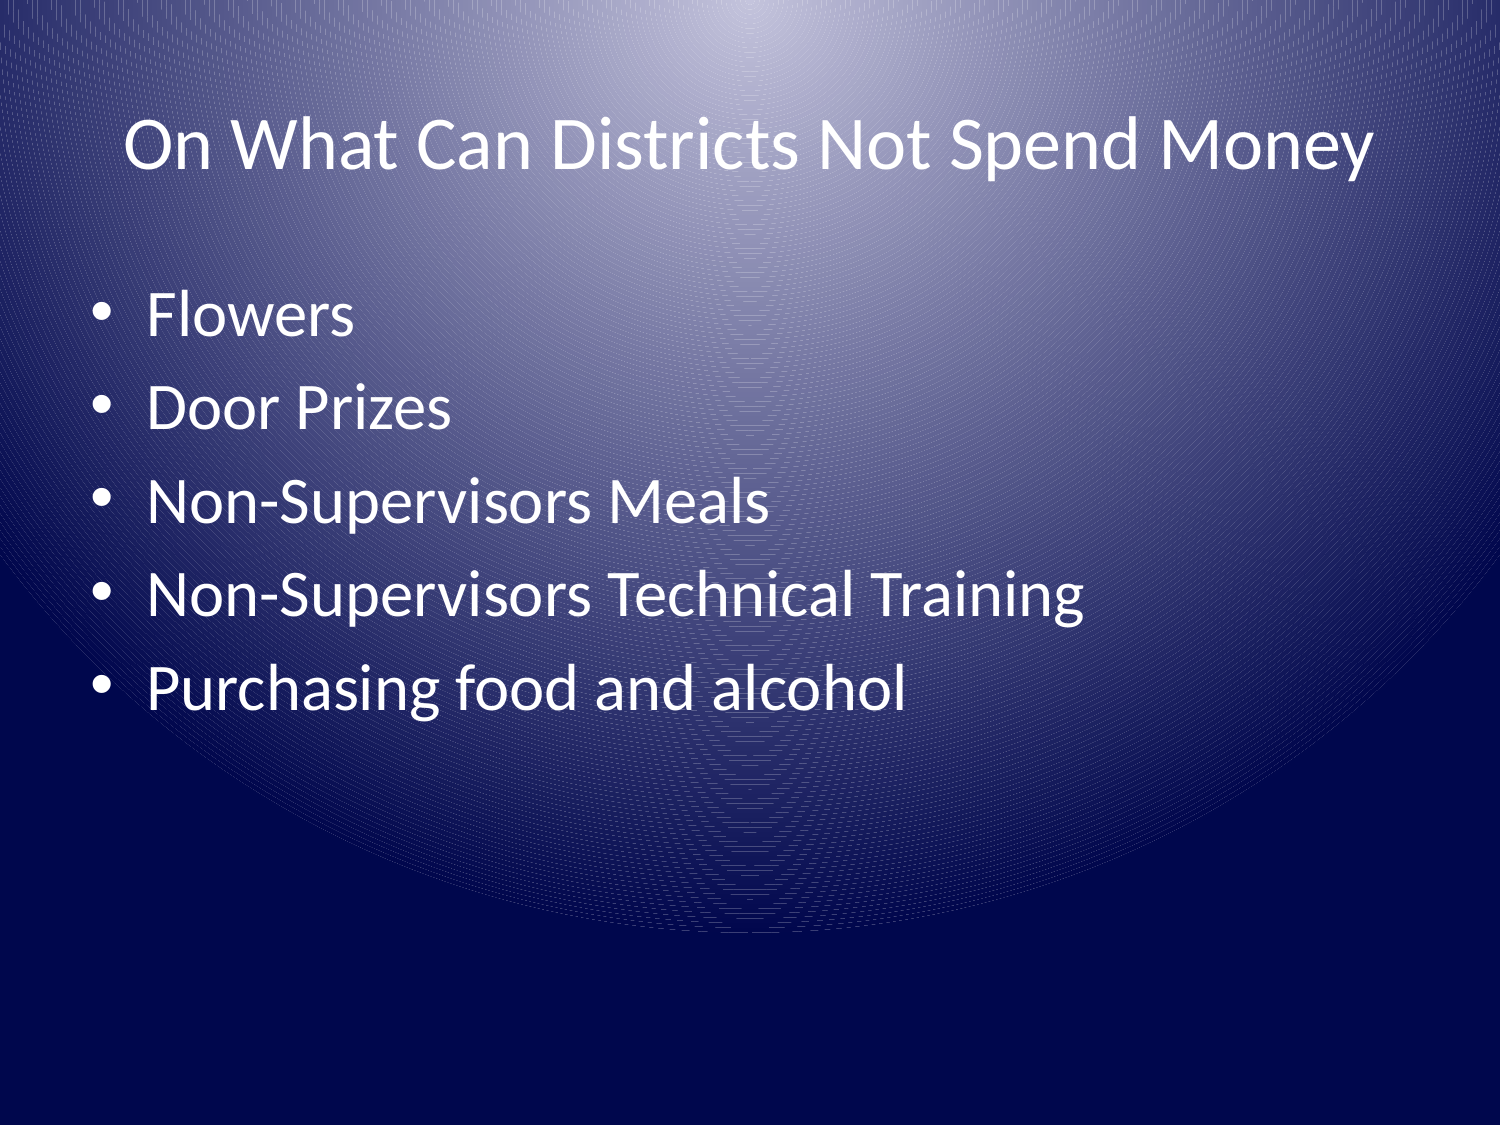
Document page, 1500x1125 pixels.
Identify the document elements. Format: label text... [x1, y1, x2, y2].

title On What Can Districts Not Spend Money [75, 45, 1425, 233]
list Flowers Door Prizes Non-Supervisors Meals Non-Supervisors Technical Training Purchasing food and alcohol [75, 262, 1425, 1005]
